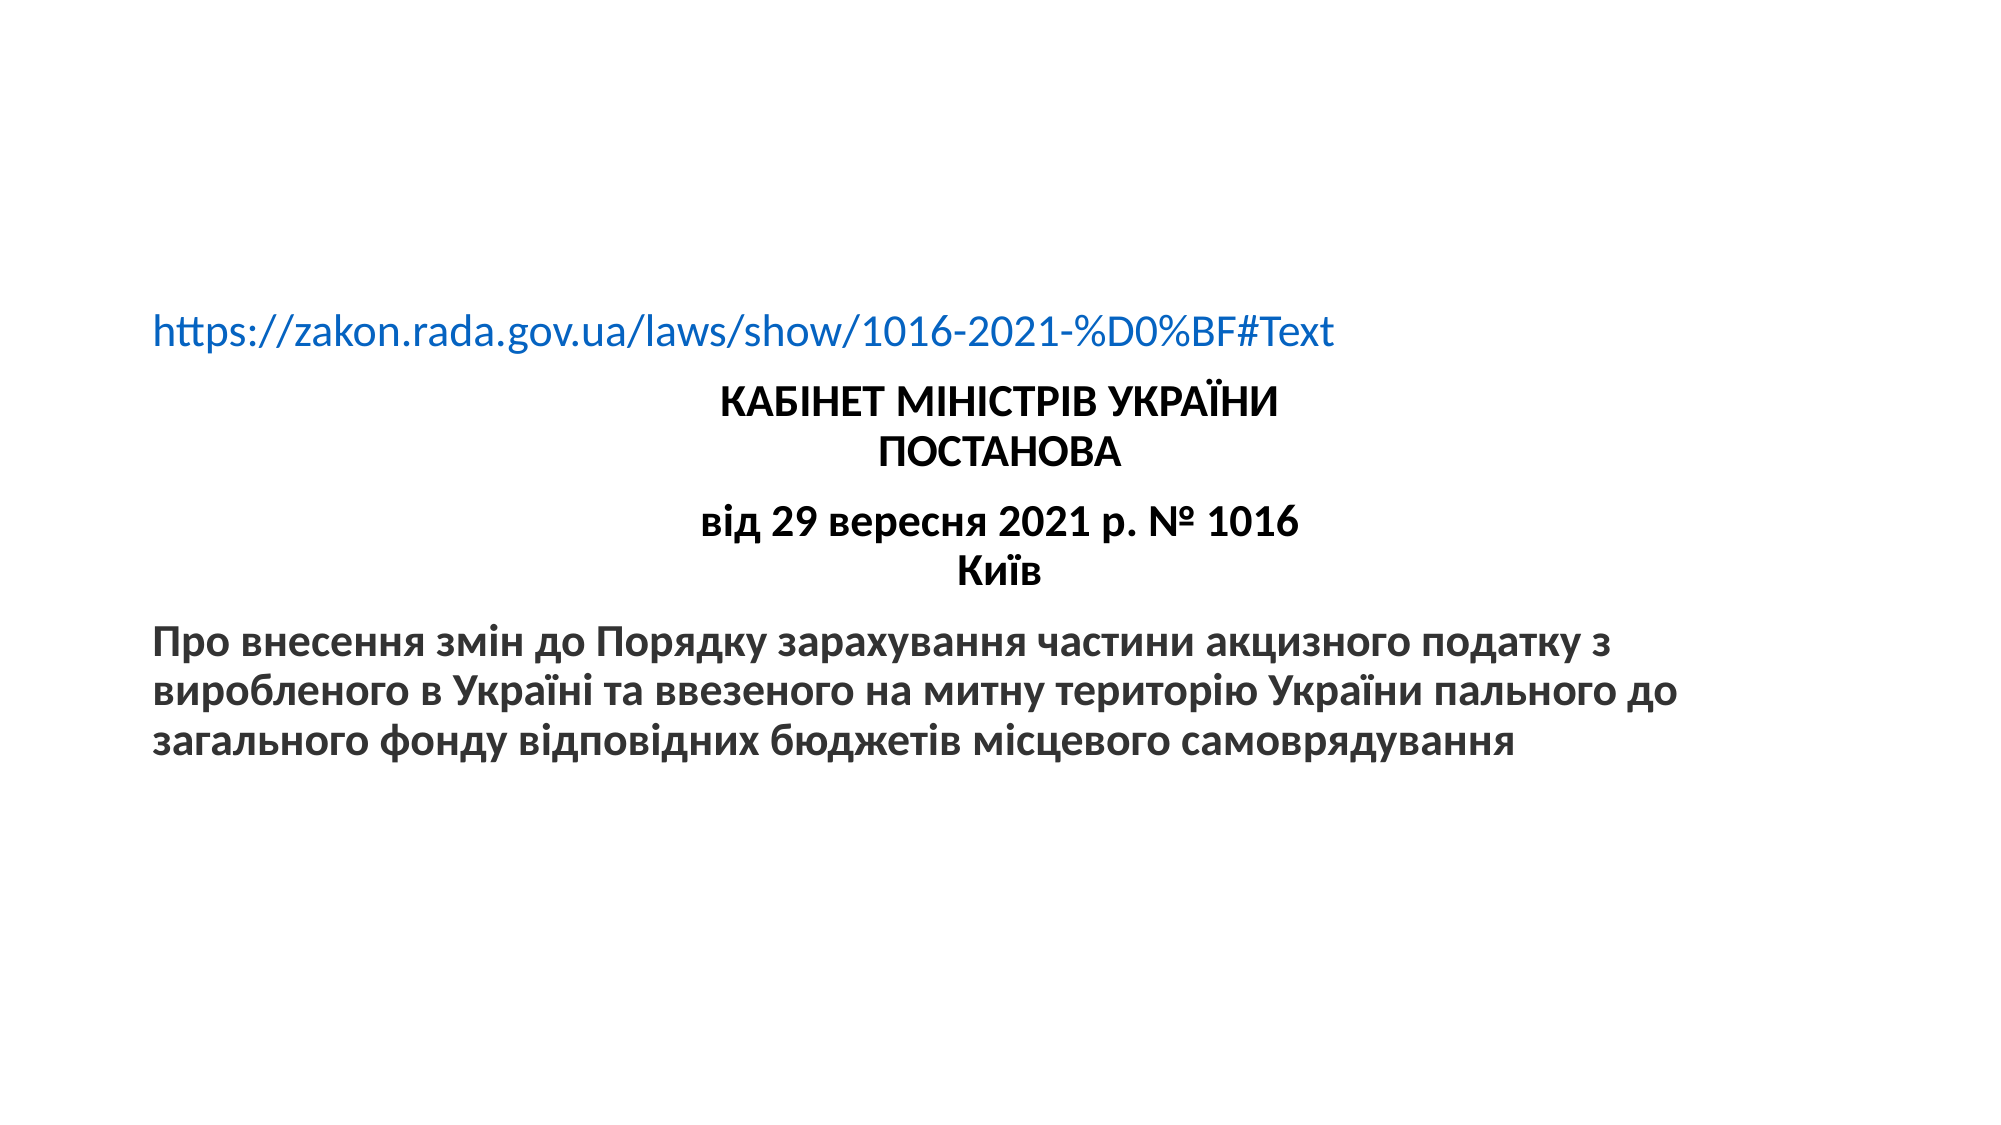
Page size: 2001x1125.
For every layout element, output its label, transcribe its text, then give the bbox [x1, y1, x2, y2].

list https://zakon.rada.gov.ua/laws/show/1016-2021-%D0%BF#Text КАБІНЕТ МІНІСТРІВ УКРАЇНИ ПОСТАНОВА від 29 вересня 2021 р. № 1016 Київ Про внесення змін до Порядку зарахування частини акцизного податку з виробленого в Україні та ввезеного на митну територію України пального до загального фонду відповідних бюджетів місцевого самоврядування [137, 299, 1863, 1014]
